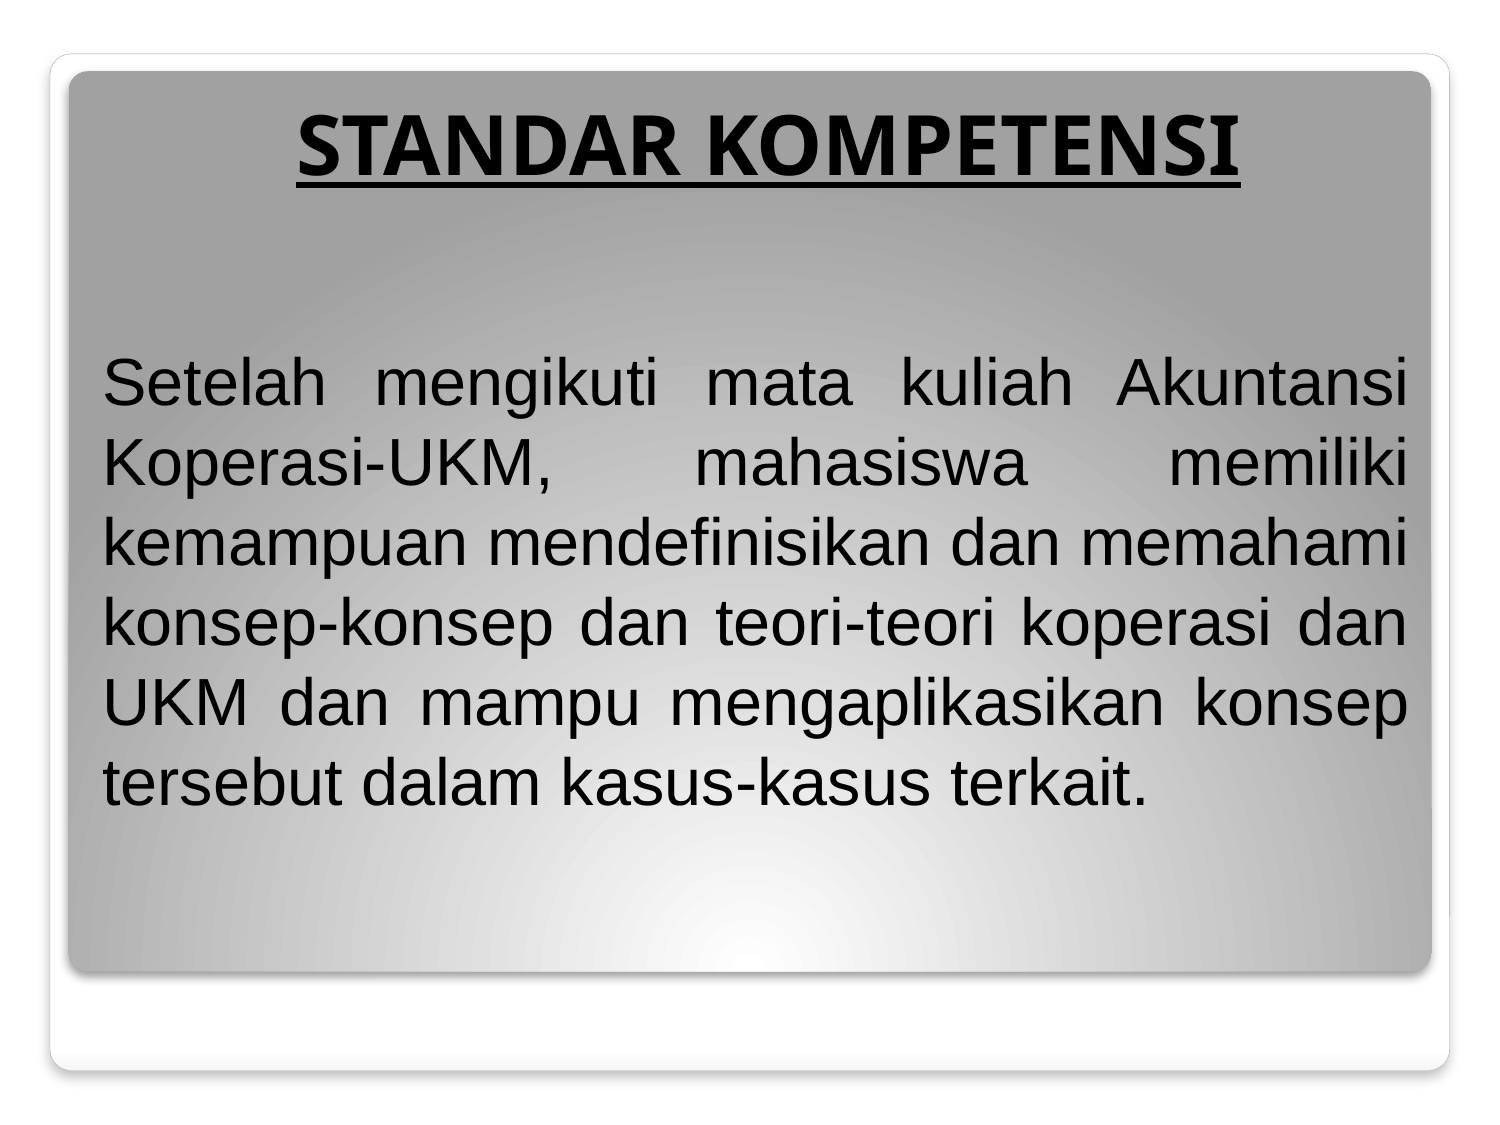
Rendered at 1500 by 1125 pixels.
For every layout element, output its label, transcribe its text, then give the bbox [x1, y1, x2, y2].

text_box Setelah mengikuti mata kuliah Akuntansi Koperasi-UKM, mahasiswa memiliki kemampuan mendefinisikan dan memahami konsep-konsep dan teori-teori koperasi dan UKM dan mampu mengaplikasikan konsep tersebut dalam kasus-kasus terkait. [87, 331, 1425, 826]
title STANDAR KOMPETENSI [174, 87, 1363, 200]
